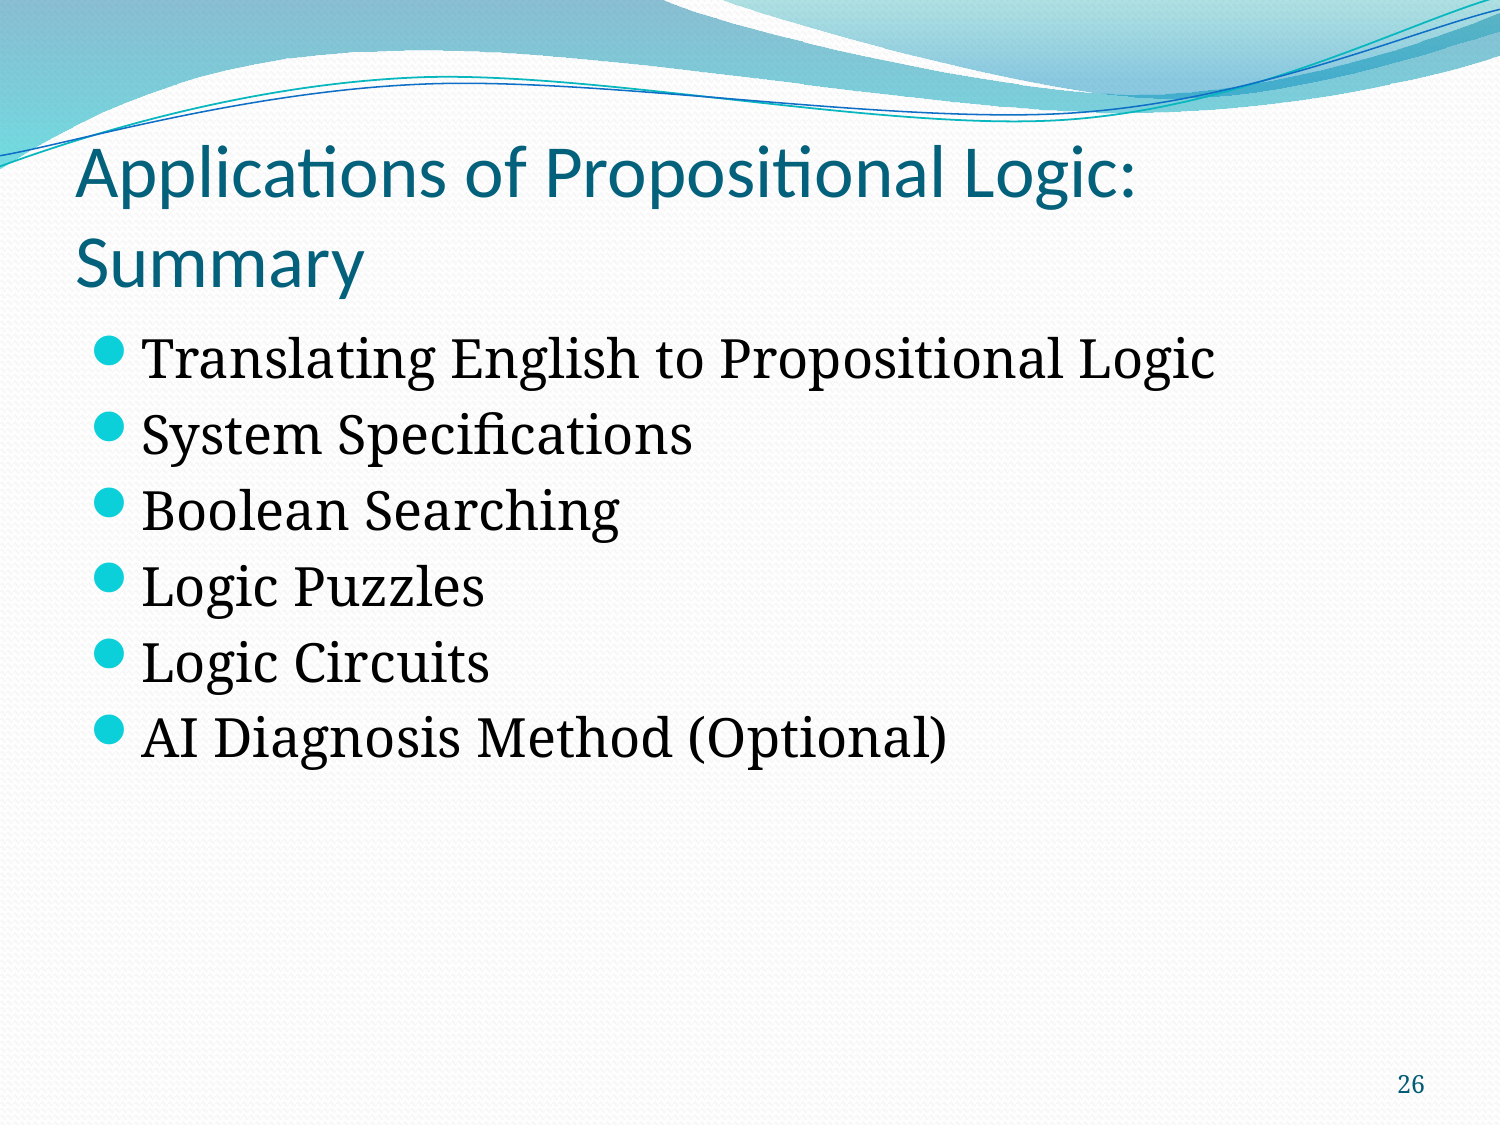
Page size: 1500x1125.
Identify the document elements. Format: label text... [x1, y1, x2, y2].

list Translating English to Propositional Logic System Specifications Boolean Searching Logic Puzzles Logic Circuits AI Diagnosis Method (Optional) [75, 317, 1425, 1038]
slide_number 26 [1299, 1042, 1425, 1103]
title Applications of Propositional Logic: Summary [75, 115, 1425, 303]
